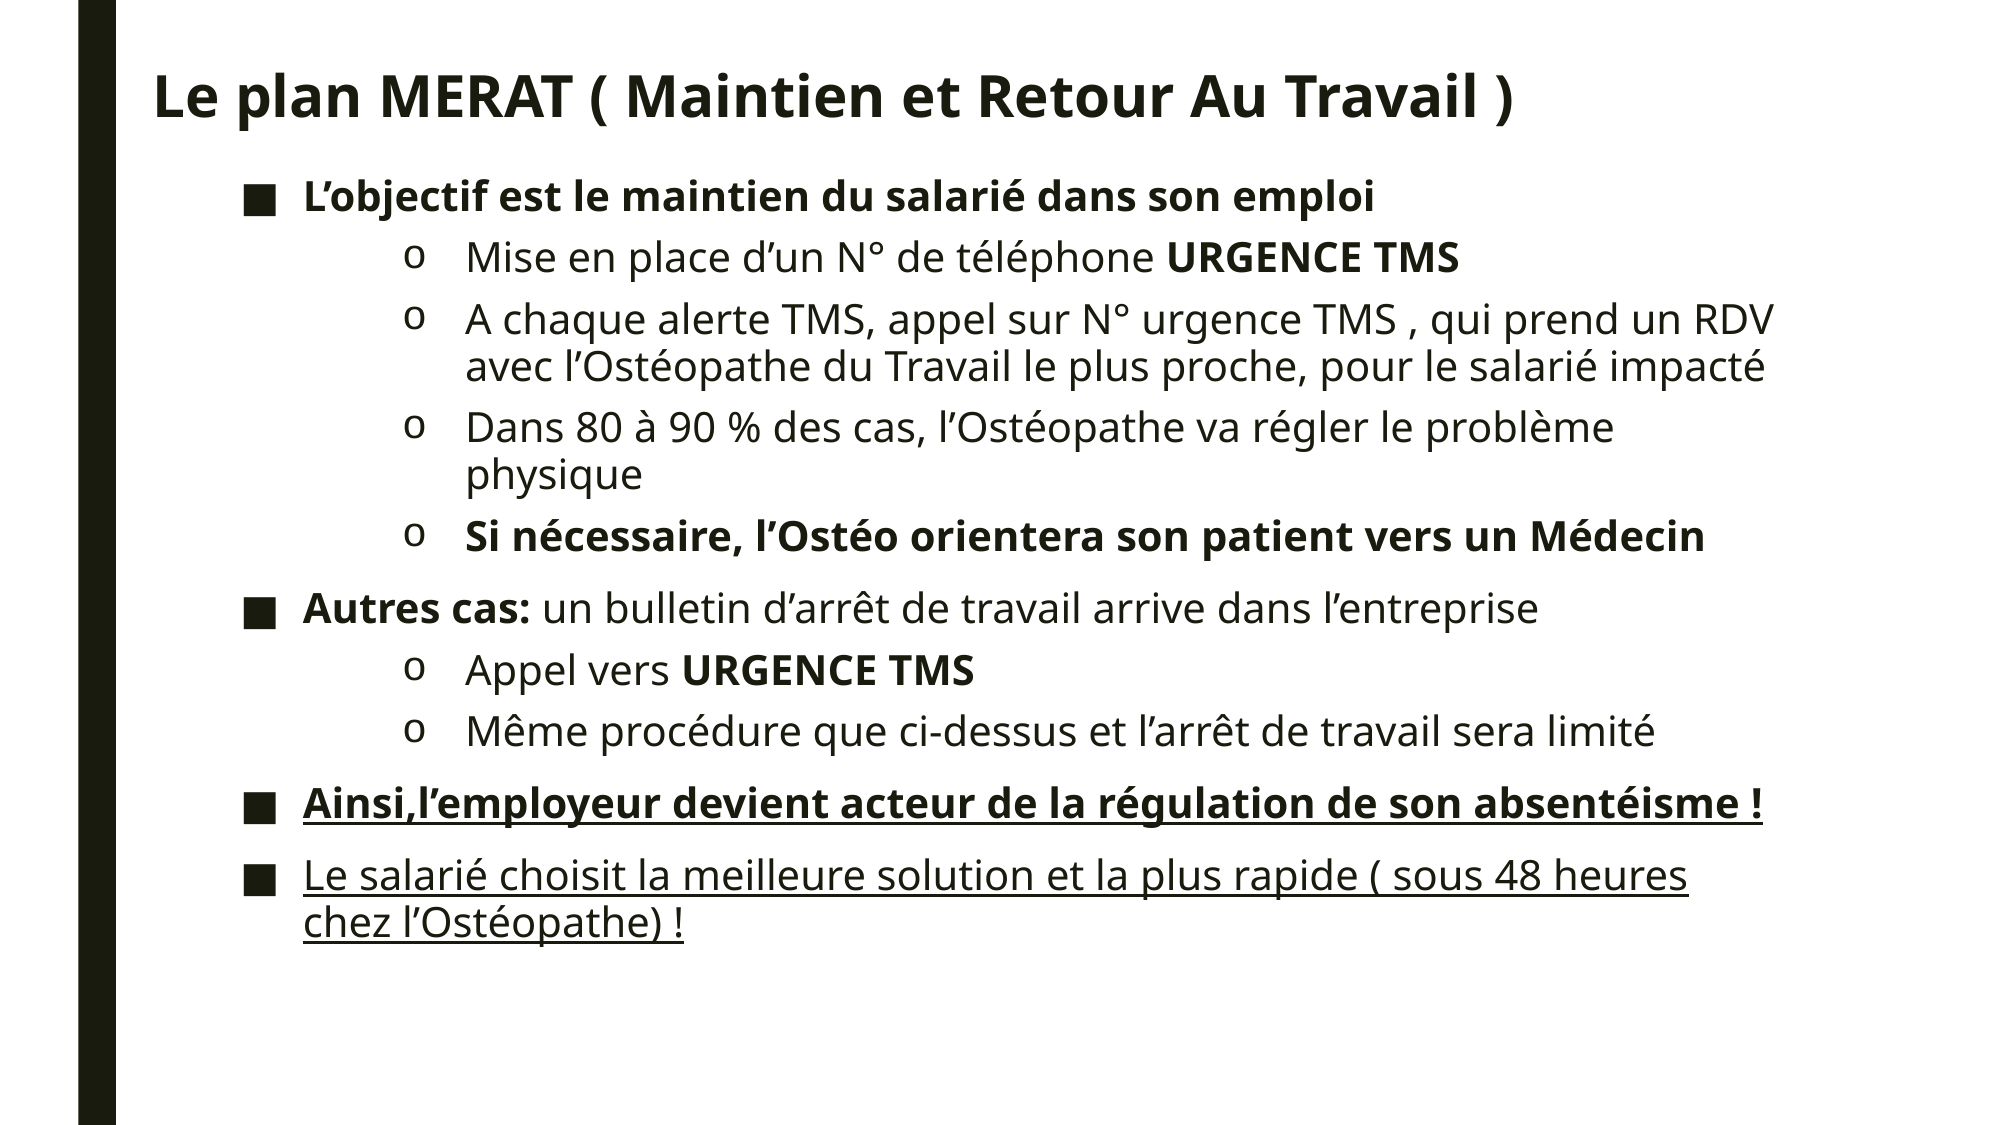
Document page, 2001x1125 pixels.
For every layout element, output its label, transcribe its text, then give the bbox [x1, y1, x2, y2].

list L’objectif est le maintien du salarié dans son emploi Mise en place d’un N° de téléphone URGENCE TMS A chaque alerte TMS, appel sur N° urgence TMS , qui prend un RDV avec l’Ostéopathe du Travail le plus proche, pour le salarié impacté Dans 80 à 90 % des cas, l’Ostéopathe va régler le problème physique Si nécessaire, l’Ostéo orientera son patient vers un Médecin Autres cas: un bulletin d’arrêt de travail arrive dans l’entreprise Appel vers URGENCE TMS Même procédure que ci-dessus et l’arrêt de travail sera limité Ainsi,l’employeur devient acteur de la régulation de son absentéisme ! Le salarié choisit la meilleure solution et la plus rapide ( sous 48 heures chez l’Ostéopathe) ! [225, 166, 1800, 1050]
title Le plan MERAT ( Maintien et Retour Au Travail ) [137, 59, 1863, 129]
